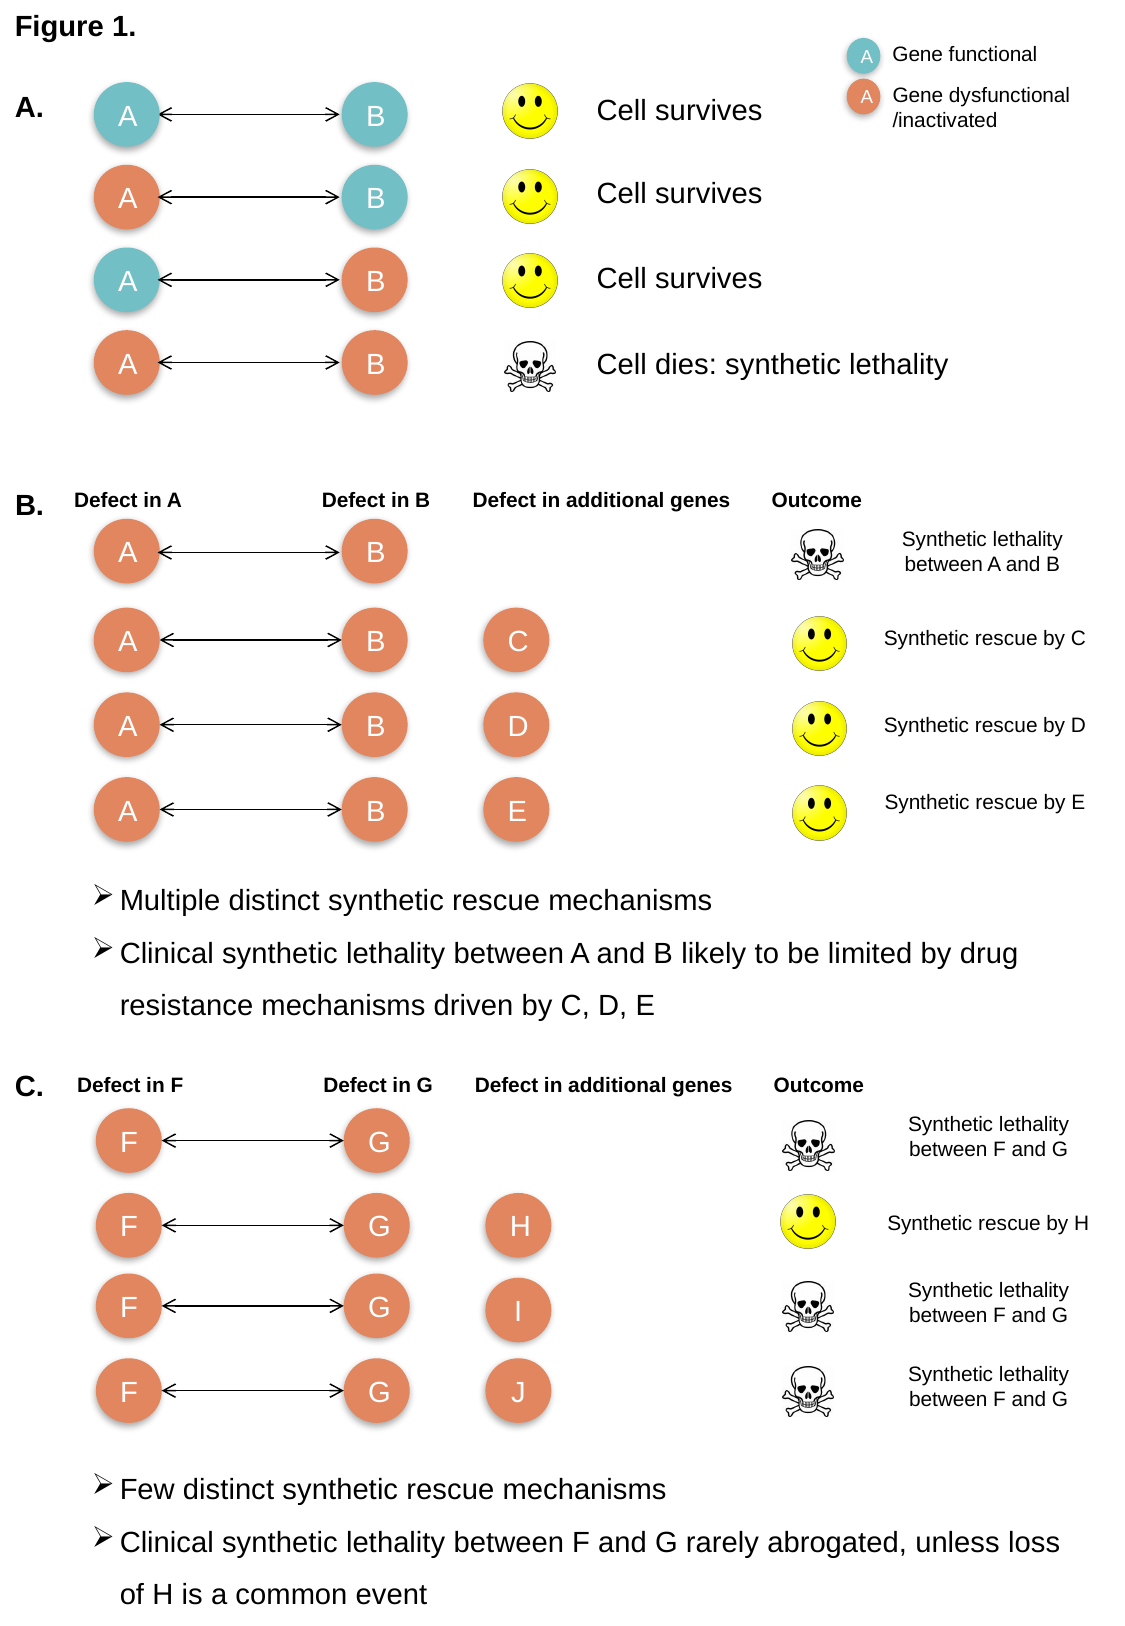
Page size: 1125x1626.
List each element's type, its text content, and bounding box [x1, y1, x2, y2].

picture [791, 614, 848, 672]
picture [791, 784, 848, 842]
text_box A [846, 37, 877, 74]
picture [791, 529, 844, 580]
text_box Figure 1. [0, 0, 1082, 50]
text_box Cell dies: synthetic lethality [581, 337, 1082, 388]
text_box A [93, 777, 160, 842]
text_box Cell survives [581, 252, 1082, 302]
text_box A [93, 692, 160, 757]
text_box Outcome [756, 479, 877, 519]
text_box A [846, 78, 877, 115]
text_box Outcome [758, 1064, 879, 1105]
text_box Cell survives [581, 166, 1082, 217]
text_box G [343, 1273, 410, 1339]
text_box Multiple distinct synthetic rescue mechanisms Clinical synthetic lethality between A and B likely to be limited by drug resistance mechanisms driven by C, D, E [77, 856, 1088, 1029]
text_box H [485, 1192, 552, 1258]
text_box Synthetic lethality between F and G [873, 1103, 1104, 1168]
picture [781, 1366, 835, 1417]
text_box A [93, 82, 160, 147]
text_box J [485, 1358, 552, 1423]
picture [501, 252, 559, 310]
text_box G [343, 1192, 410, 1258]
text_box D [483, 692, 550, 757]
text_box Synthetic rescue by H [872, 1202, 1105, 1243]
text_box Defect in A [59, 479, 197, 519]
text_box B. [0, 479, 68, 529]
picture [781, 1281, 835, 1332]
text_box B [341, 777, 408, 842]
text_box A [93, 518, 160, 584]
picture [782, 1119, 835, 1171]
text_box Synthetic rescue by D [869, 704, 1101, 744]
text_box F [95, 1192, 162, 1258]
text_box B [341, 518, 408, 584]
text_box E [483, 777, 550, 842]
text_box B [341, 82, 408, 147]
text_box A [93, 164, 160, 230]
text_box Synthetic rescue by E [869, 781, 1101, 822]
text_box B [341, 692, 408, 757]
text_box Defect in B [307, 479, 446, 519]
text_box B [341, 330, 408, 395]
text_box Gene functional [877, 32, 1071, 73]
text_box I [485, 1277, 552, 1343]
text_box A [93, 330, 160, 395]
picture [503, 340, 557, 392]
text_box C. [0, 1059, 68, 1110]
text_box B [341, 247, 408, 313]
text_box B [341, 164, 408, 230]
text_box G [343, 1108, 410, 1173]
text_box Few distinct synthetic rescue mechanisms Clinical synthetic lethality between F and G rarely abrogated, unless loss of H is a common event [77, 1445, 1088, 1618]
text_box G [343, 1358, 410, 1423]
text_box C [483, 607, 550, 673]
text_box Defect in additional genes [458, 479, 746, 519]
text_box F [95, 1273, 162, 1339]
text_box Defect in G [308, 1064, 449, 1105]
picture [501, 82, 559, 140]
text_box Defect in additional genes [460, 1064, 748, 1105]
text_box Cell survives [581, 83, 877, 134]
text_box Defect in F [62, 1064, 199, 1105]
text_box Gene dysfunctional /inactivated [877, 74, 1125, 140]
text_box A [93, 247, 160, 313]
text_box Synthetic rescue by C [869, 617, 1101, 657]
text_box Synthetic lethality between A and B [867, 517, 1097, 583]
picture [501, 167, 559, 225]
picture [791, 700, 848, 757]
picture [779, 1192, 837, 1250]
text_box B [341, 607, 408, 673]
text_box F [95, 1358, 162, 1423]
text_box A. [0, 81, 73, 131]
text_box F [95, 1108, 162, 1173]
text_box A [93, 607, 160, 673]
text_box Synthetic lethality between F and G [873, 1353, 1104, 1418]
text_box Synthetic lethality between F and G [873, 1269, 1104, 1335]
